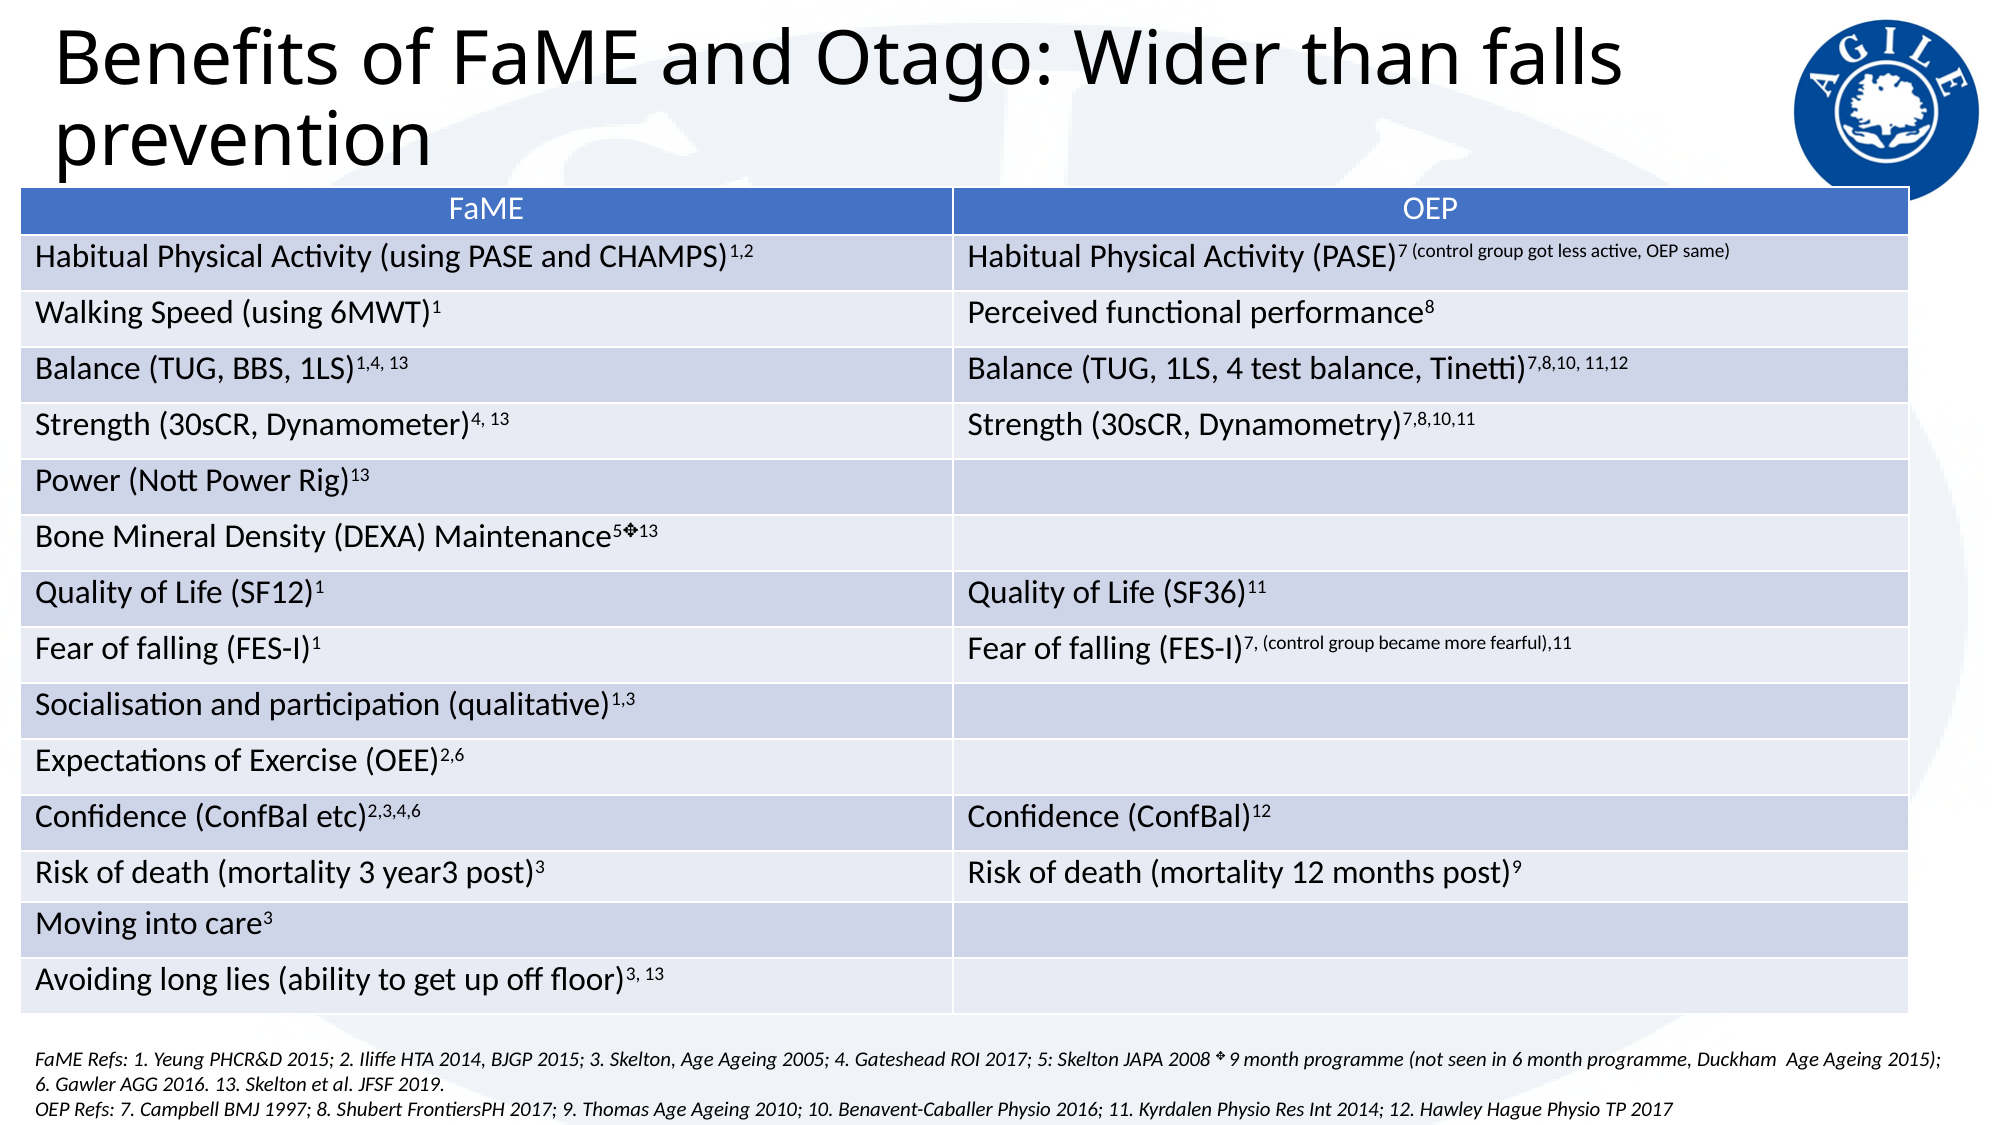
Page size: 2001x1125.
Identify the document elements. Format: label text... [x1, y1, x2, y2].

table_cell Moving into care3 [21, 903, 952, 957]
picture [1791, 16, 1982, 207]
table_cell Walking Speed (using 6MWT)1 [21, 292, 952, 346]
table_cell Strength (30sCR, Dynamometry)7,8,10,11 [954, 404, 1908, 458]
table_cell [954, 959, 1908, 1013]
title Benefits of FaME and Otago: Wider than falls prevention [38, 53, 1927, 148]
table_cell Avoiding long lies (ability to get up off floor)3, 13 [21, 959, 952, 1013]
table_cell Strength (30sCR, Dynamometer)4, 13 [21, 404, 952, 458]
table_cell Perceived functional performance8 [954, 292, 1908, 346]
table_cell Socialisation and participation (qualitative)1,3 [21, 684, 952, 738]
table_cell Quality of Life (SF12)1 [21, 572, 952, 626]
table_cell [954, 516, 1908, 570]
table_cell [954, 740, 1908, 794]
table_header FaME [21, 188, 952, 234]
table_cell Fear of falling (FES-I)7, (control group became more fearful),11 [954, 628, 1908, 682]
table_cell Risk of death (mortality 3 year3 post)3 [21, 852, 952, 901]
table_cell Habitual Physical Activity (using PASE and CHAMPS)1,2 [21, 236, 952, 290]
table_cell Confidence (ConfBal)12 [954, 796, 1908, 850]
table_cell [954, 460, 1908, 514]
table_cell Balance (TUG, BBS, 1LS)1,4, 13 [21, 348, 952, 402]
table_cell [954, 684, 1908, 738]
table_cell Quality of Life (SF36)11 [954, 572, 1908, 626]
table_cell Habitual Physical Activity (PASE)7 (control group got less active, OEP same) [954, 236, 1908, 290]
table_cell Bone Mineral Density (DEXA) Maintenance5✥13 [21, 516, 952, 570]
table_cell Confidence (ConfBal etc)2,3,4,6 [21, 796, 952, 850]
table_cell Power (Nott Power Rig)13 [21, 460, 952, 514]
table_cell Fear of falling (FES-I)1 [21, 628, 952, 682]
table_cell Expectations of Exercise (OEE)2,6 [21, 740, 952, 794]
text_box FaME Refs: 1. Yeung PHCR&D 2015; 2. Iliffe HTA 2014, BJGP 2015; 3. Skelton, Age Ageing 2005; 4. Gateshead ROI 2017; 5: Skelton JAPA 2008 ✥ 9 month programme (not seen in 6 month programme, Duckham Age Ageing 2015); 6. Gawler AGG 2016. 13. Skelton et al. JFSF 2019. OEP Refs: 7. Campbell BMJ 1997; 8. Shubert FrontiersPH 2017; 9. Thomas Age Ageing 2010; 10. Benavent-Caballer Physio 2016; 11. Kyrdalen Physio Res Int 2014; 12. Hawley Hague Physio TP 2017 [20, 1038, 1959, 1125]
table_cell Balance (TUG, 1LS, 4 test balance, Tinetti)7,8,10, 11,12 [954, 348, 1908, 402]
table_cell Risk of death (mortality 12 months post)9 [954, 852, 1908, 901]
table_cell [954, 903, 1908, 957]
table_header OEP [954, 188, 1908, 234]
